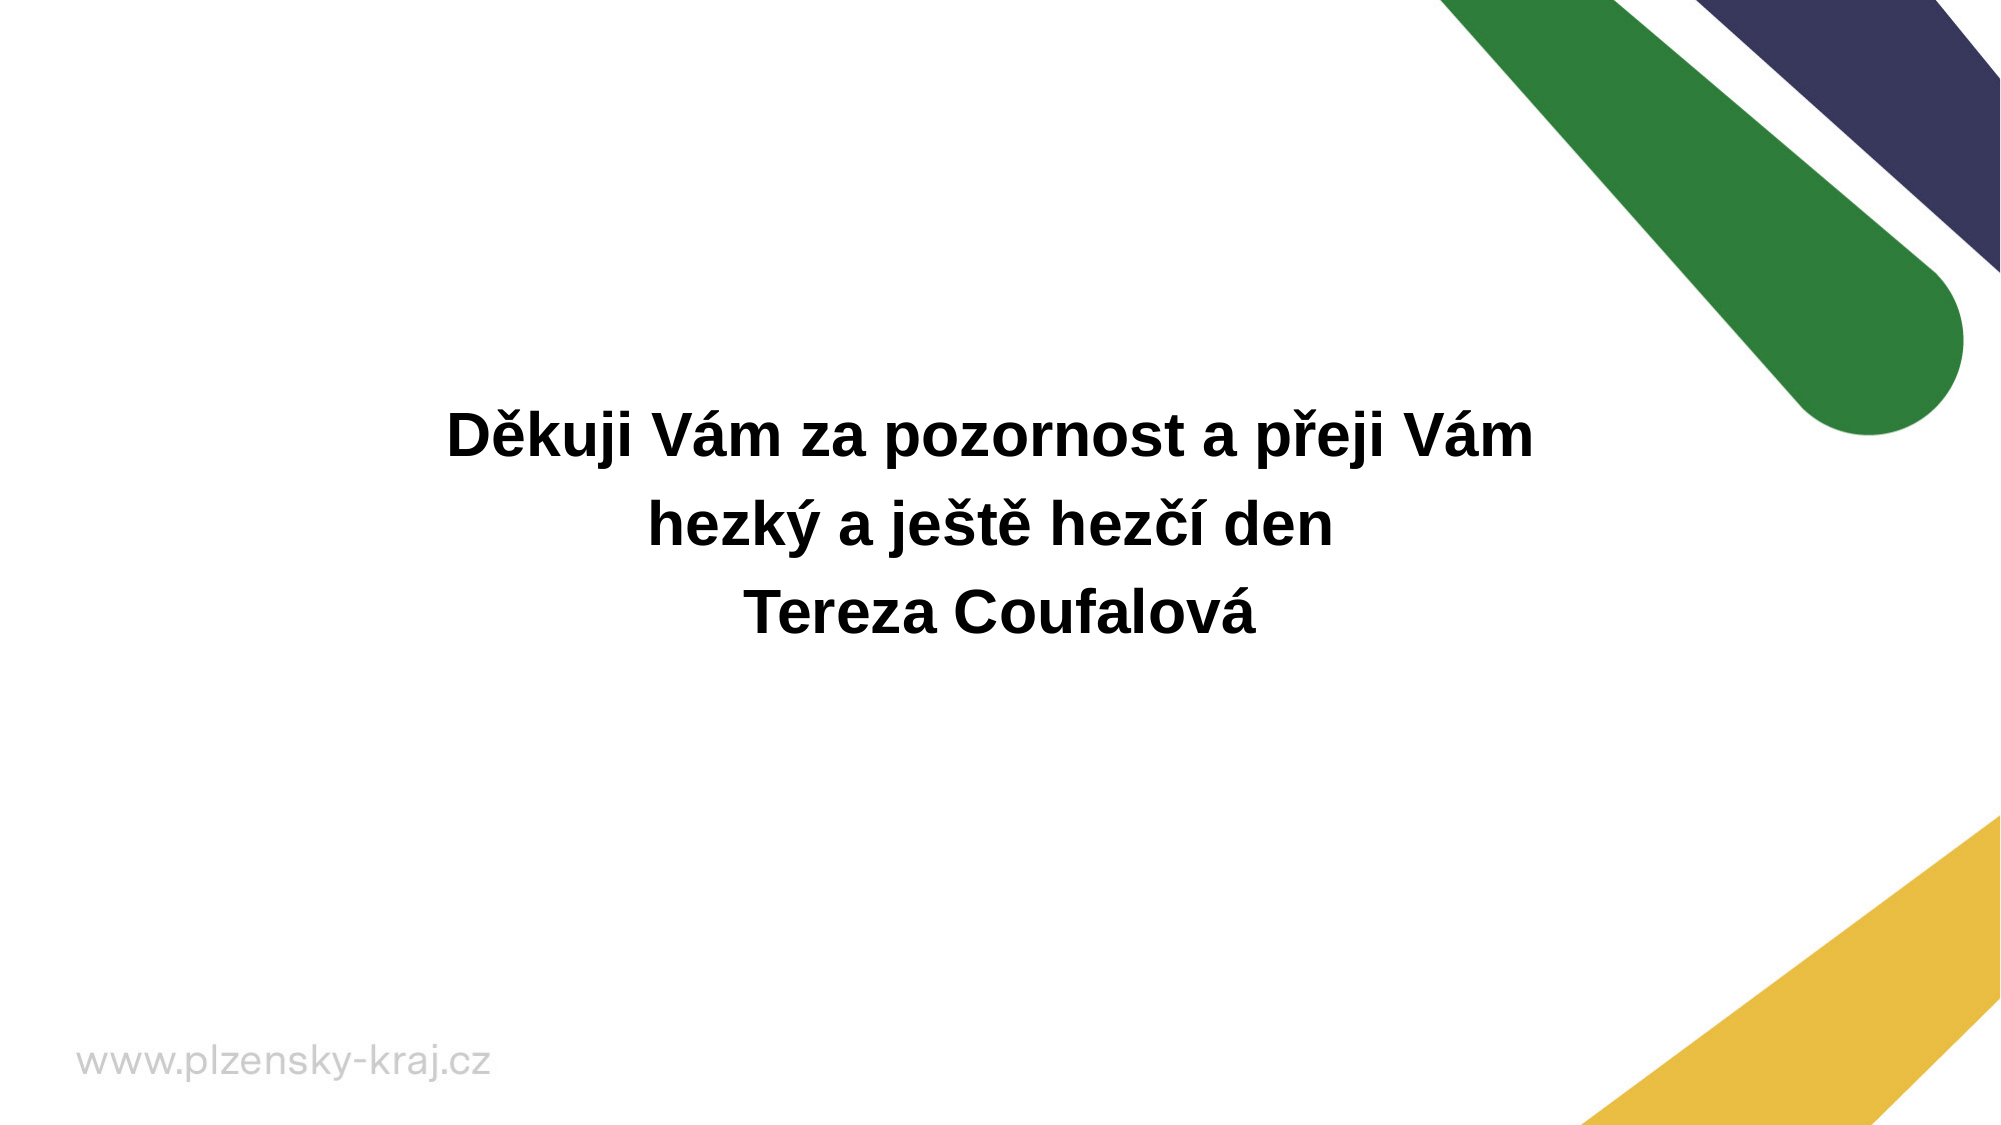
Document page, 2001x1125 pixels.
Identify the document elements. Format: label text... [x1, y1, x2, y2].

list Děkuji Vám za pozornost a přeji Vám hezký a ještě hezčí den Tereza Coufalová [137, 299, 1863, 1014]
picture [0, 0, 2001, 1125]
